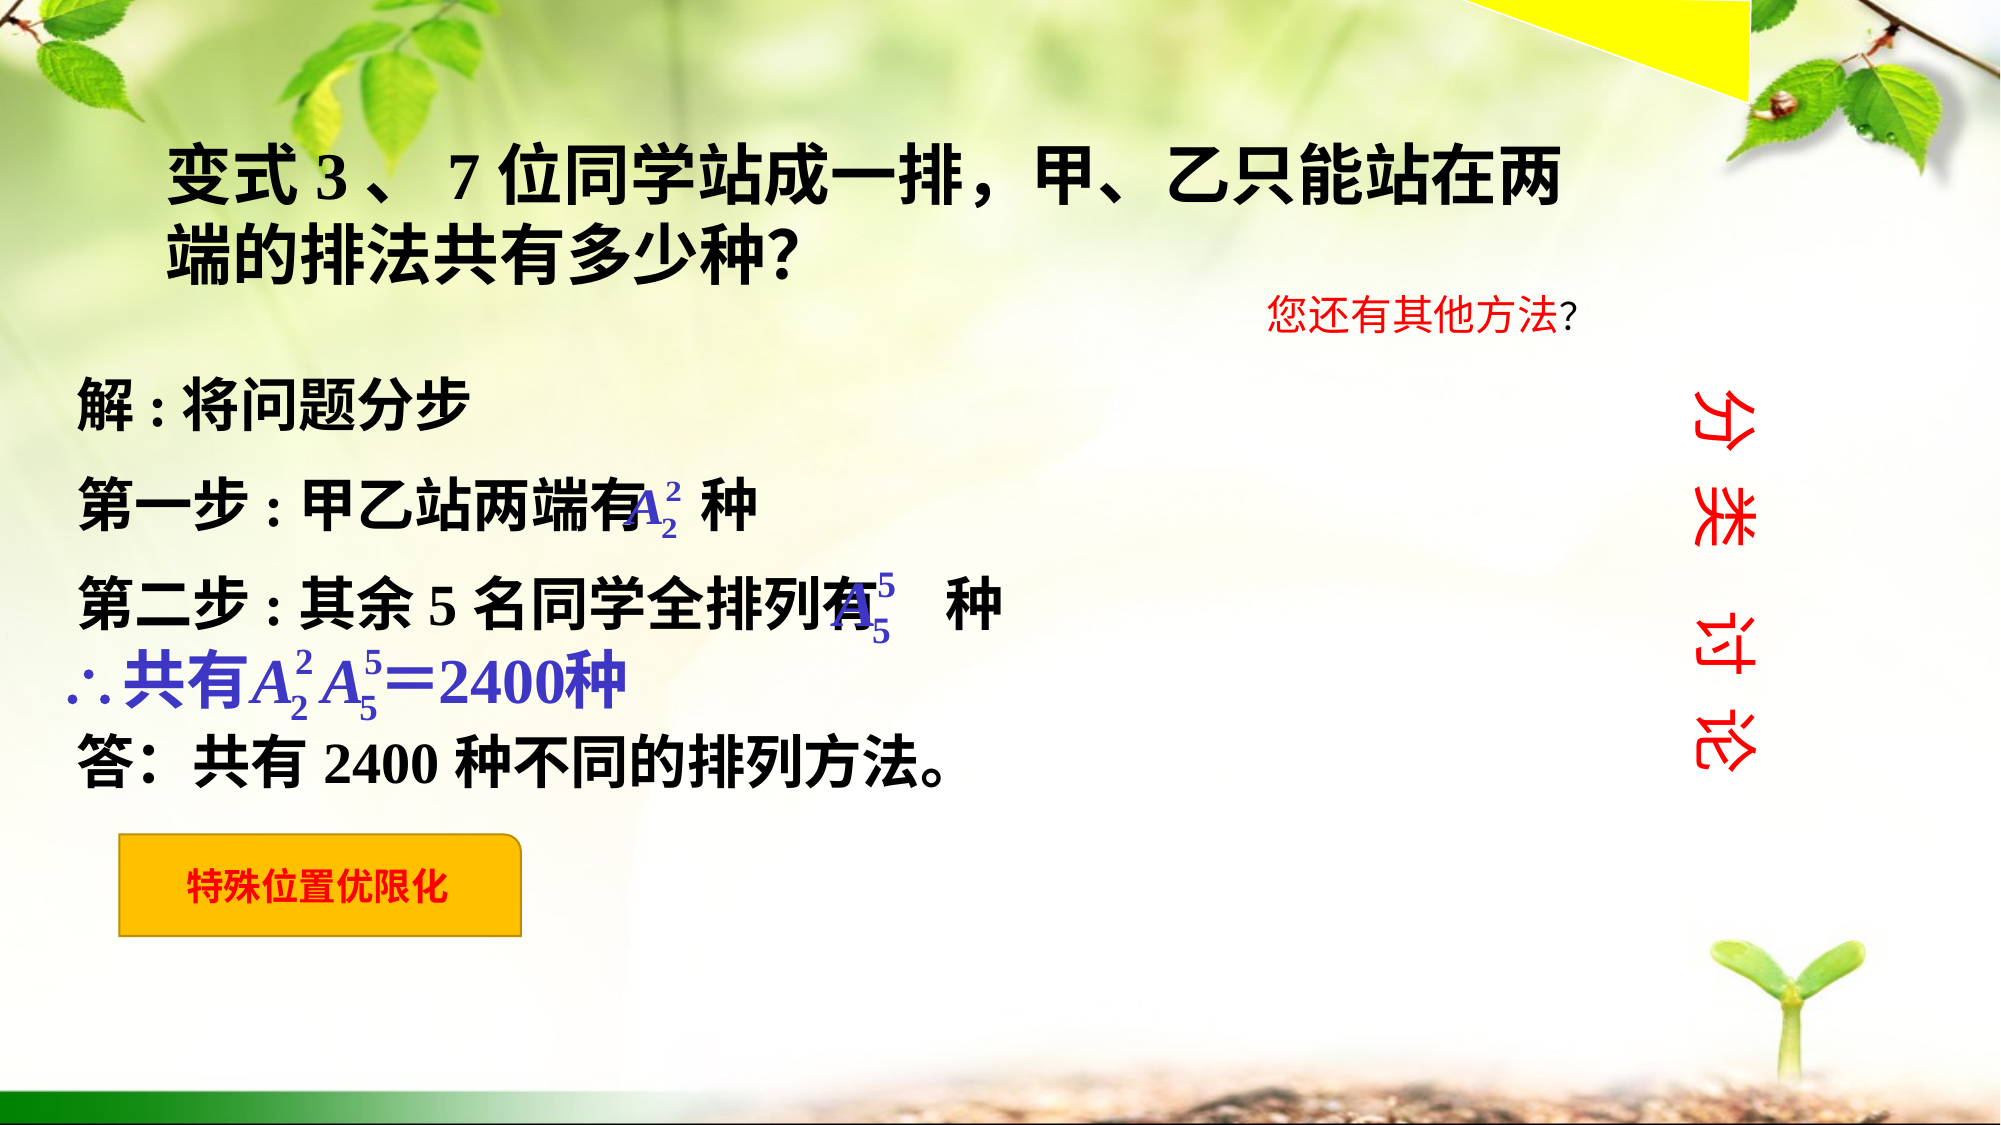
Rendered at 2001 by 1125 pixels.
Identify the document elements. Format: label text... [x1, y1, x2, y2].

text_box 特殊位置优限化 [118, 833, 522, 938]
text_box [1463, 0, 1751, 104]
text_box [61, 361, 1302, 804]
text_box 分 类 讨 论 [1663, 346, 1774, 859]
text_box 变式3、7位同学站成一排，甲、乙只能站在两端的排法共有多少种？ [151, 125, 1615, 301]
picture [0, 0, 2001, 1125]
text_box 您还有其他方法？ [1252, 281, 1679, 347]
